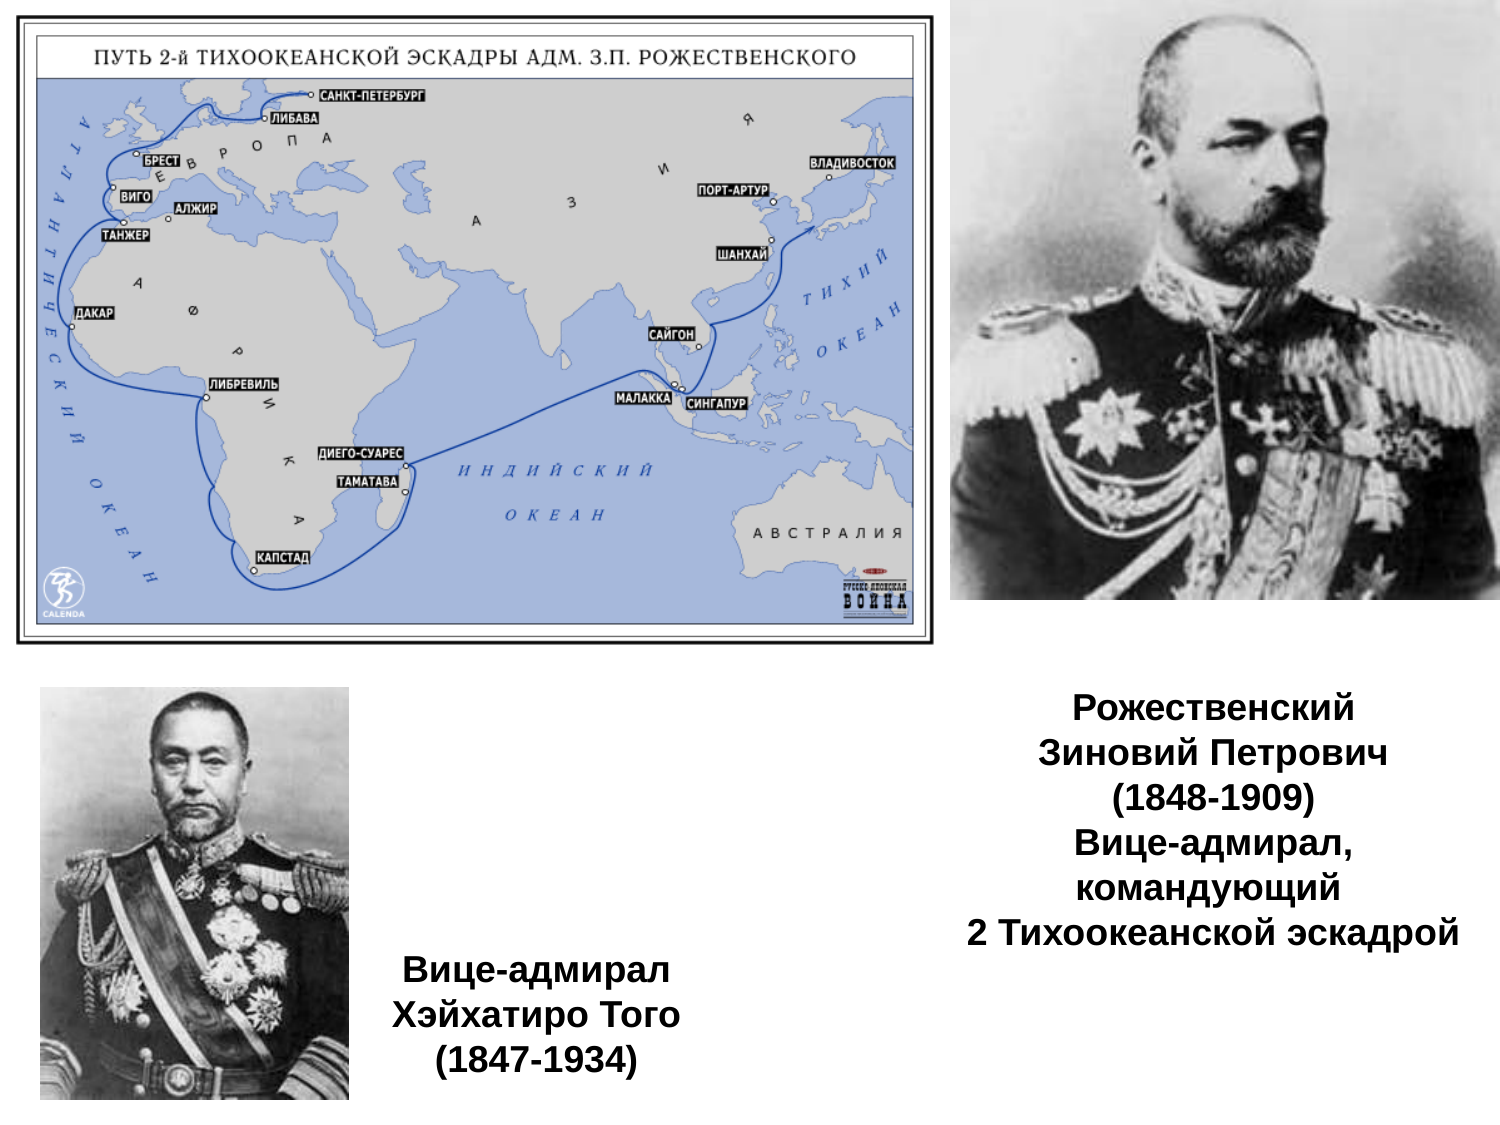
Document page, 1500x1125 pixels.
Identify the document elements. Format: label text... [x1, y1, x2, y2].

text_box Рожественский Зиновий Петрович (1848-1909) Вице-адмирал, командующий 2 Тихоокеанской эскадрой [952, 675, 1476, 961]
text_box Вице-адмирал Хэйхатиро Того (1847-1934) [376, 937, 697, 1088]
picture [40, 687, 349, 1101]
picture [0, 0, 1500, 662]
